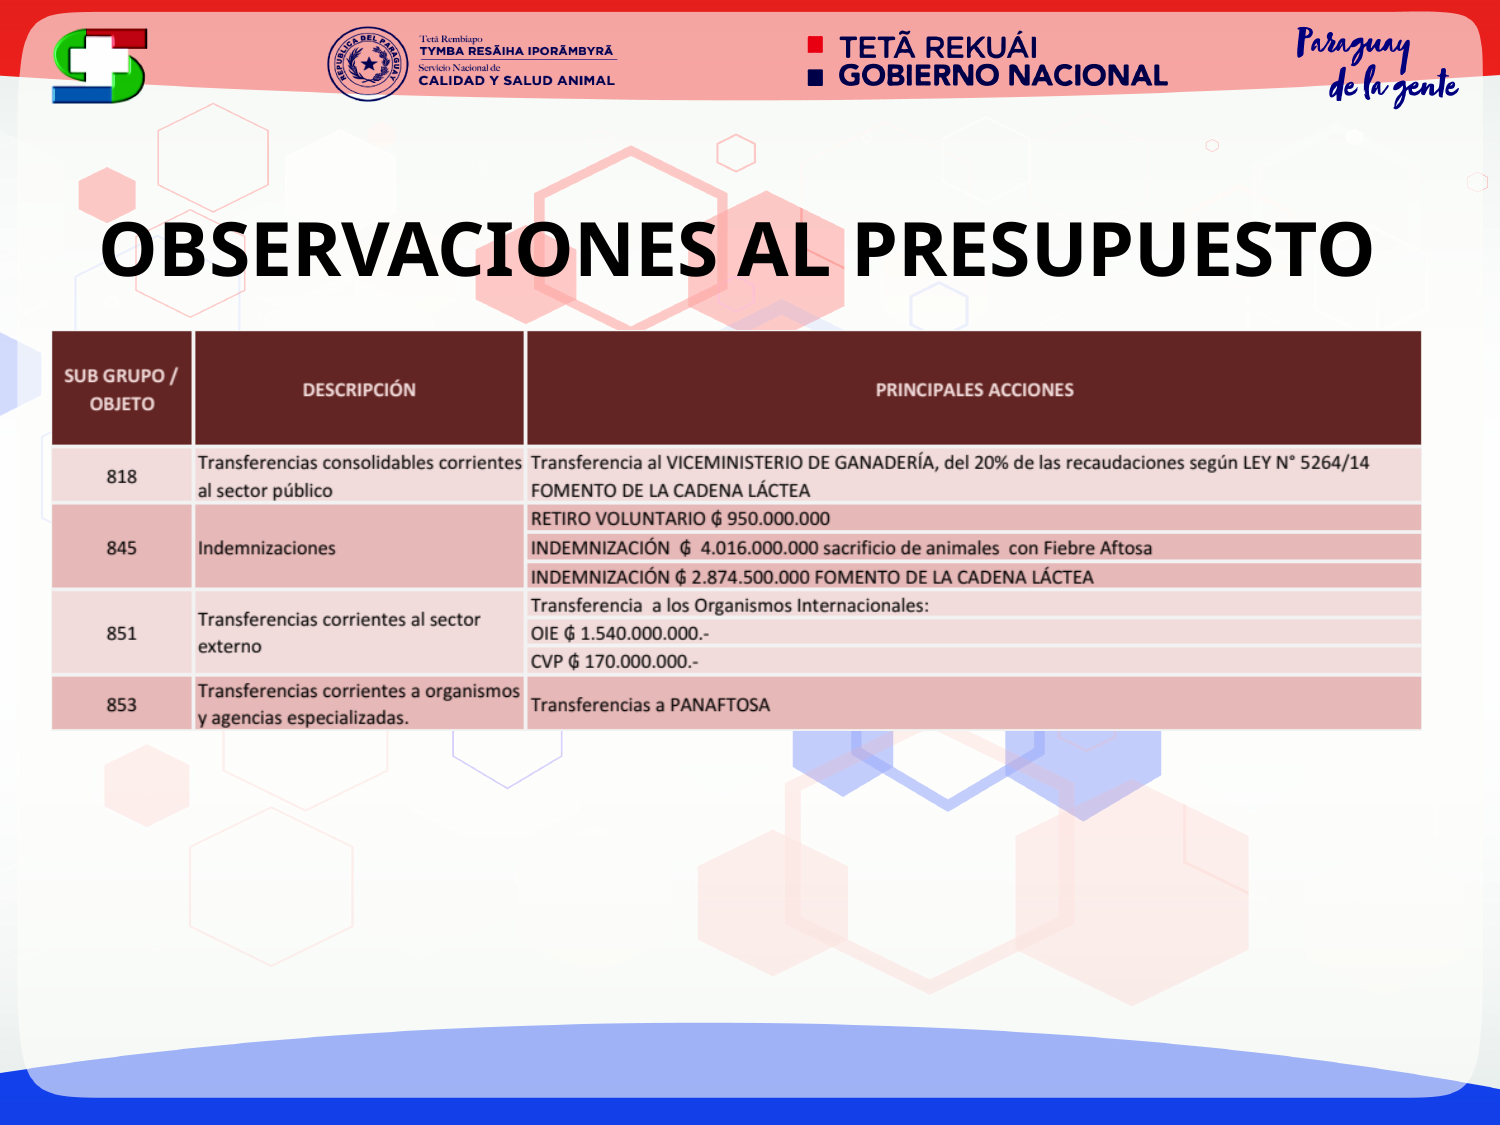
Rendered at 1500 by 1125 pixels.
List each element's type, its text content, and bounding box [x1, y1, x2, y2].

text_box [50, 330, 1422, 731]
text_box OBSERVACIONES AL PRESUPUESTO [56, 205, 1420, 298]
picture [0, 0, 1500, 1125]
